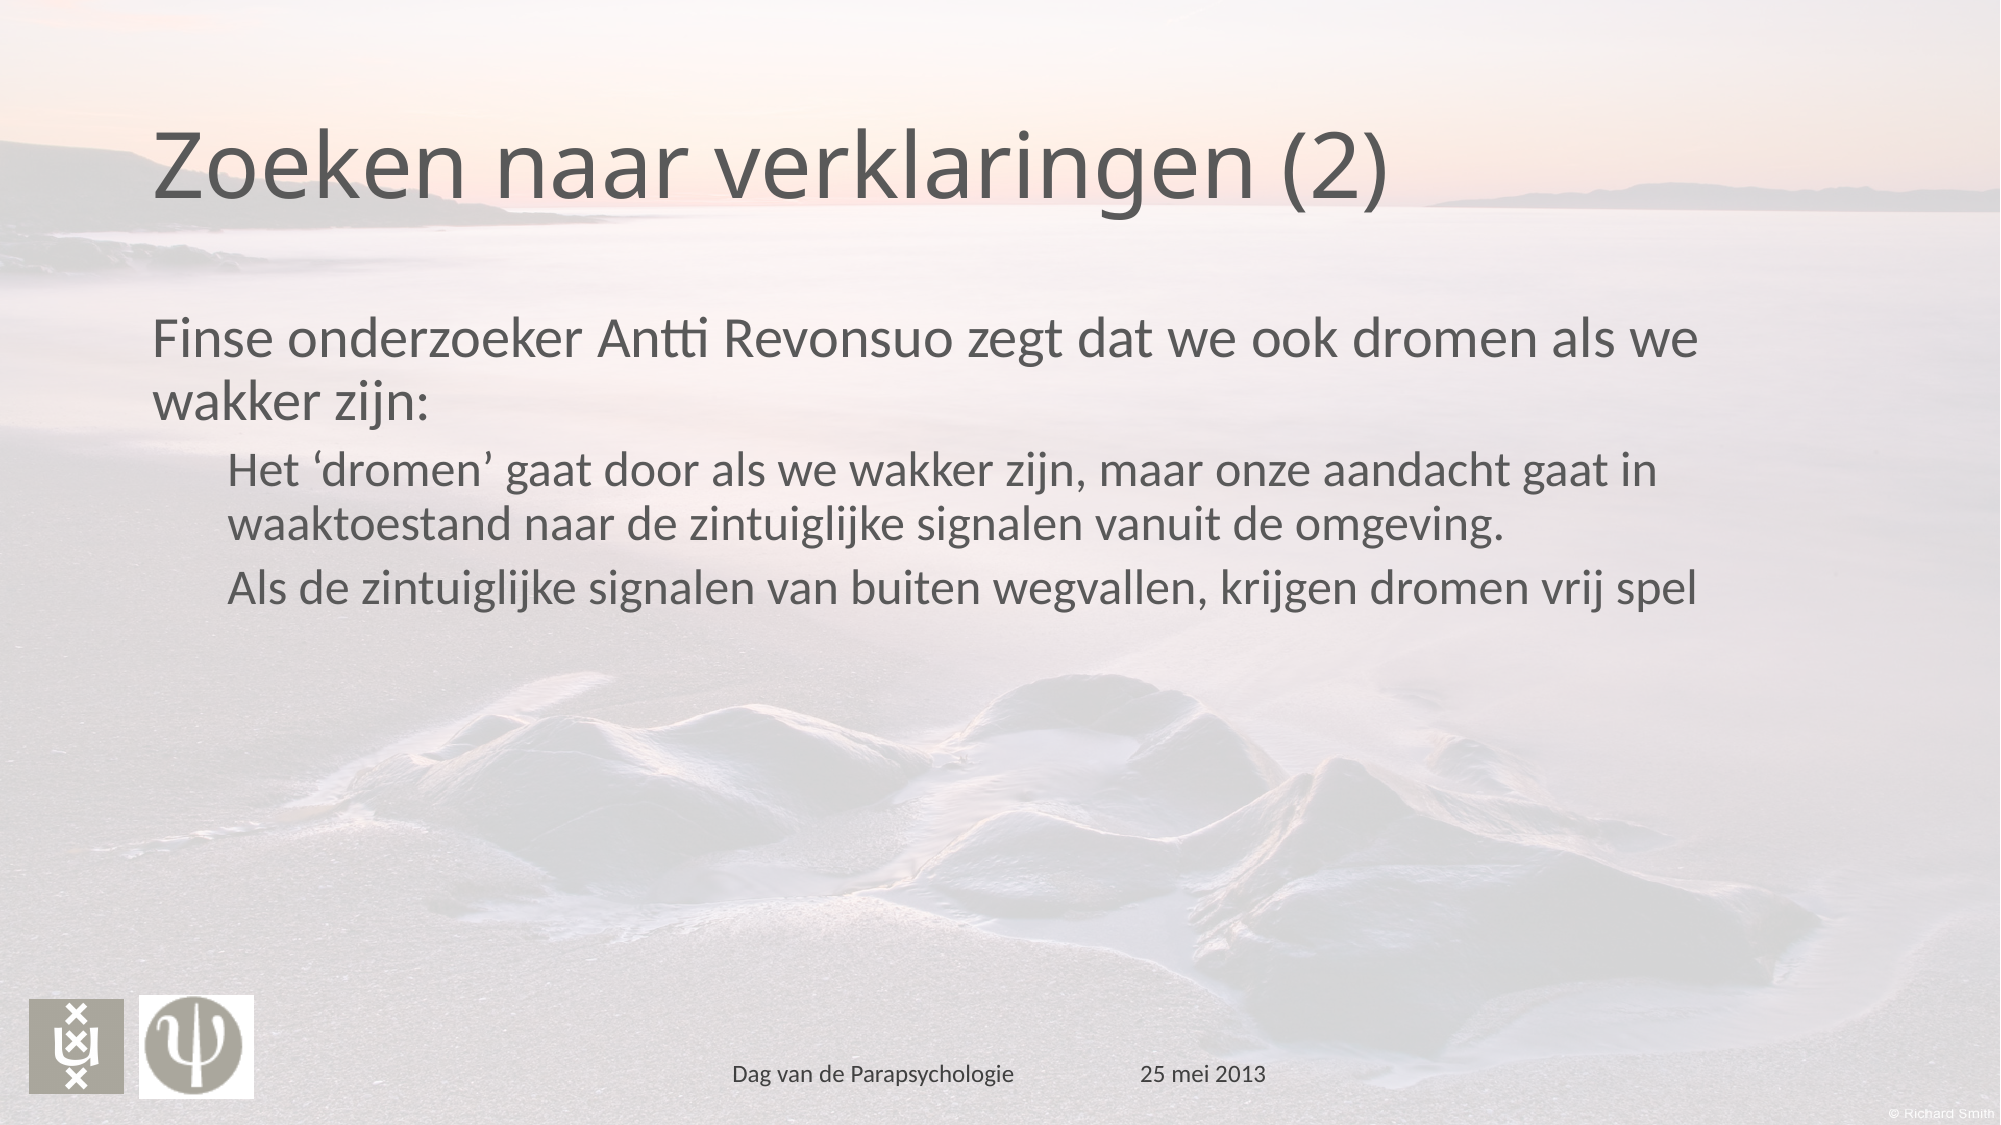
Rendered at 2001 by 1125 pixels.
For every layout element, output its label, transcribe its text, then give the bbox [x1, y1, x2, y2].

list Finse onderzoeker Antti Revonsuo zegt dat we ook dromen als we wakker zijn: Het ‘dromen’ gaat door als we wakker zijn, maar onze aandacht gaat in waaktoestand naar de zintuiglijke signalen vanuit de omgeving. Als de zintuiglijke signalen van buiten wegvallen, krijgen dromen vrij spel [137, 299, 1863, 1014]
footer Dag van de Parapsychologie 25 mei 2013 [662, 1042, 1338, 1103]
title Zoeken naar verklaringen (2) [137, 59, 1863, 278]
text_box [29, 995, 255, 1099]
